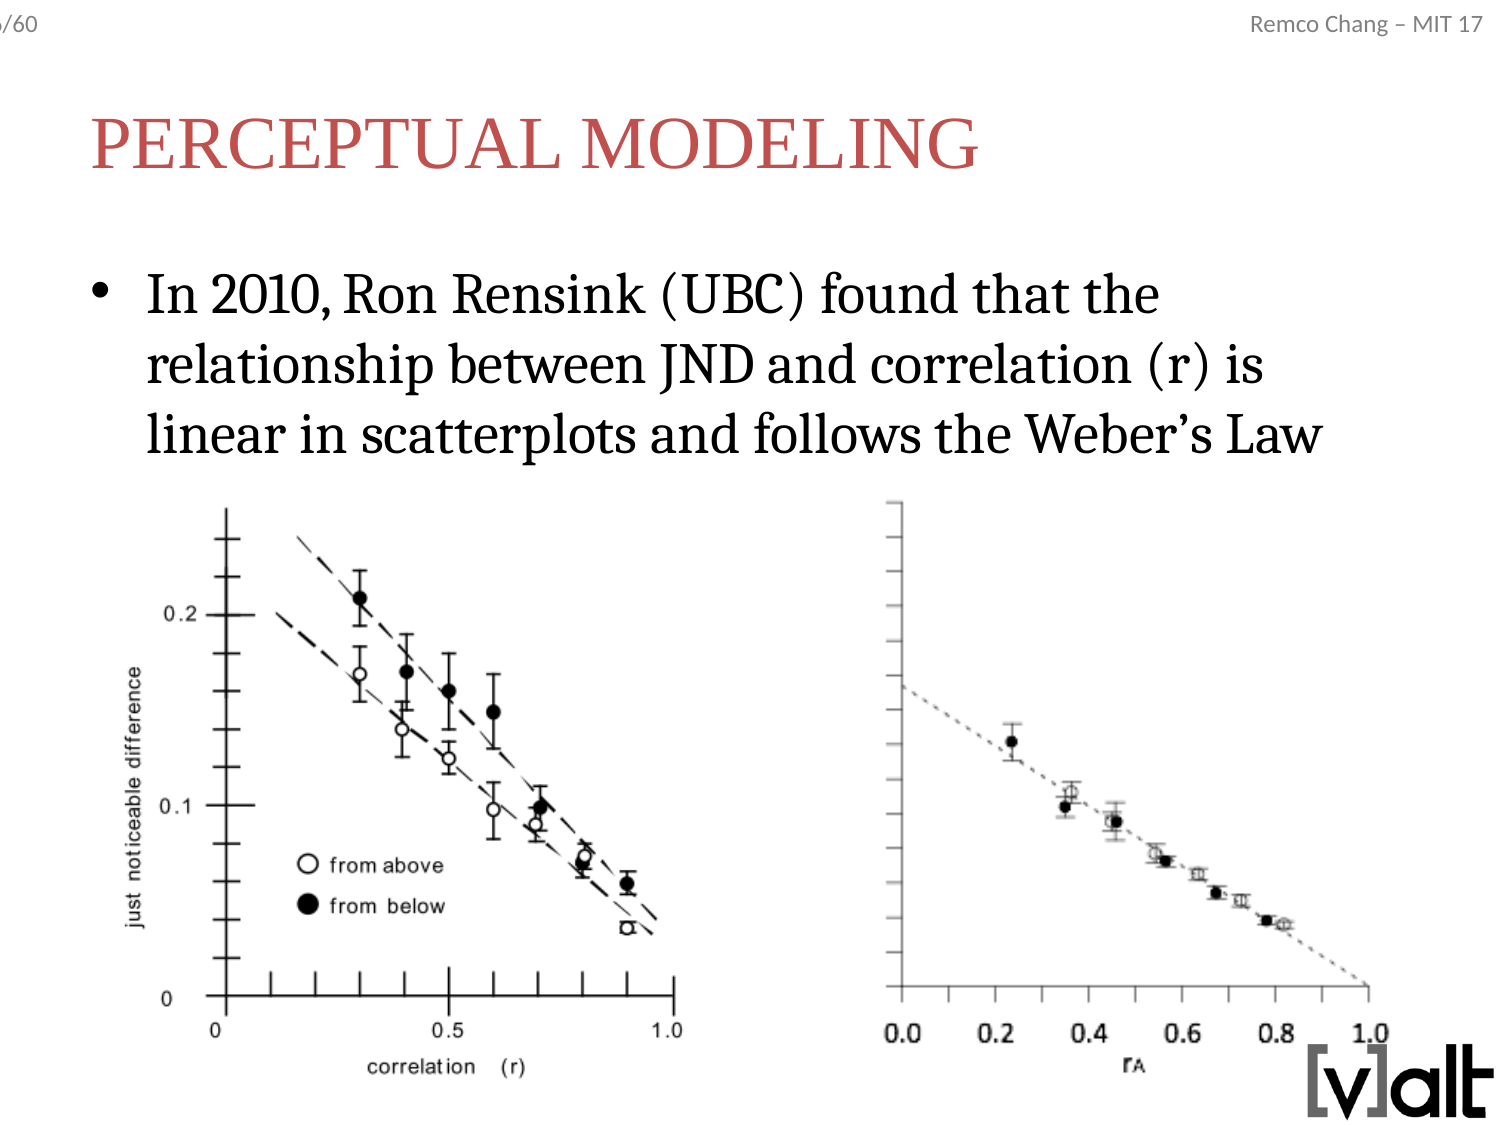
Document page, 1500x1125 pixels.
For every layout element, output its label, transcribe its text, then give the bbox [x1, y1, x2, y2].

list In 2010, Ron Rensink (UBC) found that the relationship between JND and correlation (r) is linear in scatterplots and follows the Weber’s Law [75, 247, 1425, 475]
picture [100, 487, 756, 1088]
title Perceptual Modeling [75, 45, 1425, 233]
picture [876, 489, 1500, 1125]
